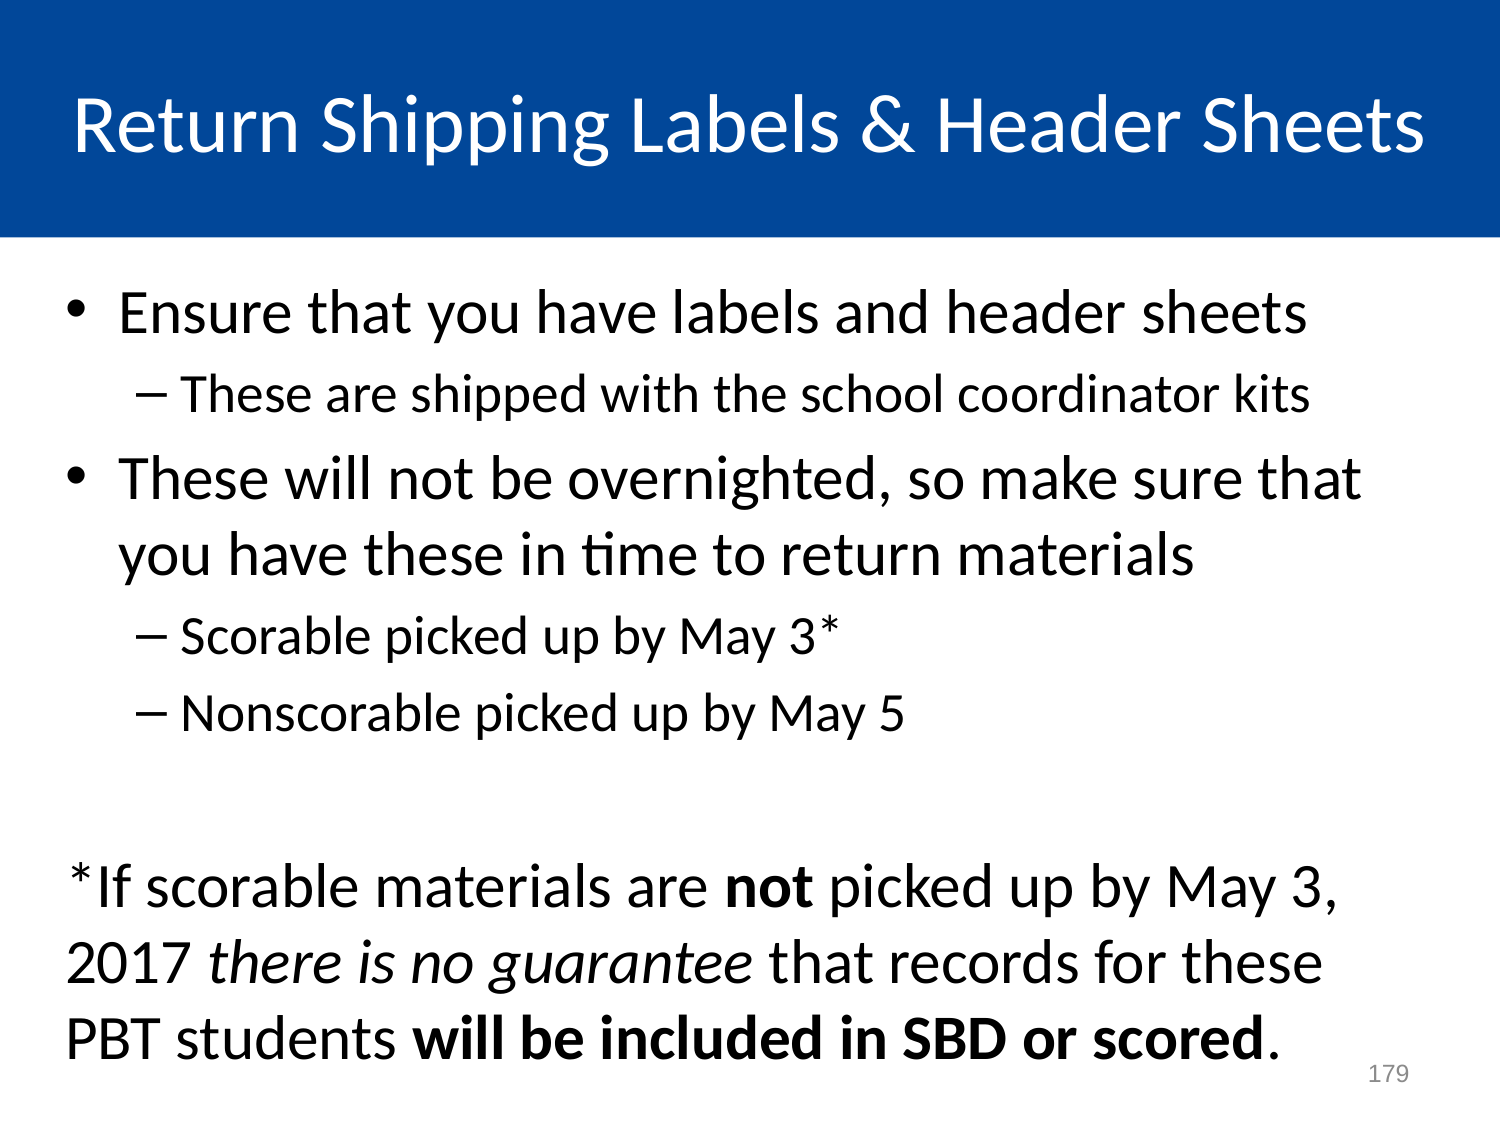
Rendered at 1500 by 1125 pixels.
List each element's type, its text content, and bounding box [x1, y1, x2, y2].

slide_number 179 [1074, 1042, 1425, 1103]
title Return Shipping Labels & Header Sheets [37, 24, 1463, 213]
list Ensure that you have labels and header sheets These are shipped with the school coordinator kits These will not be overnighted, so make sure that you have these in time to return materials Scorable picked up by May 3* Nonscorable picked up by May 5 *If scorable materials are not picked up by May 3, 2017 there is no guarantee that records for these PBT students will be included in SBD or scored. [50, 262, 1450, 1088]
